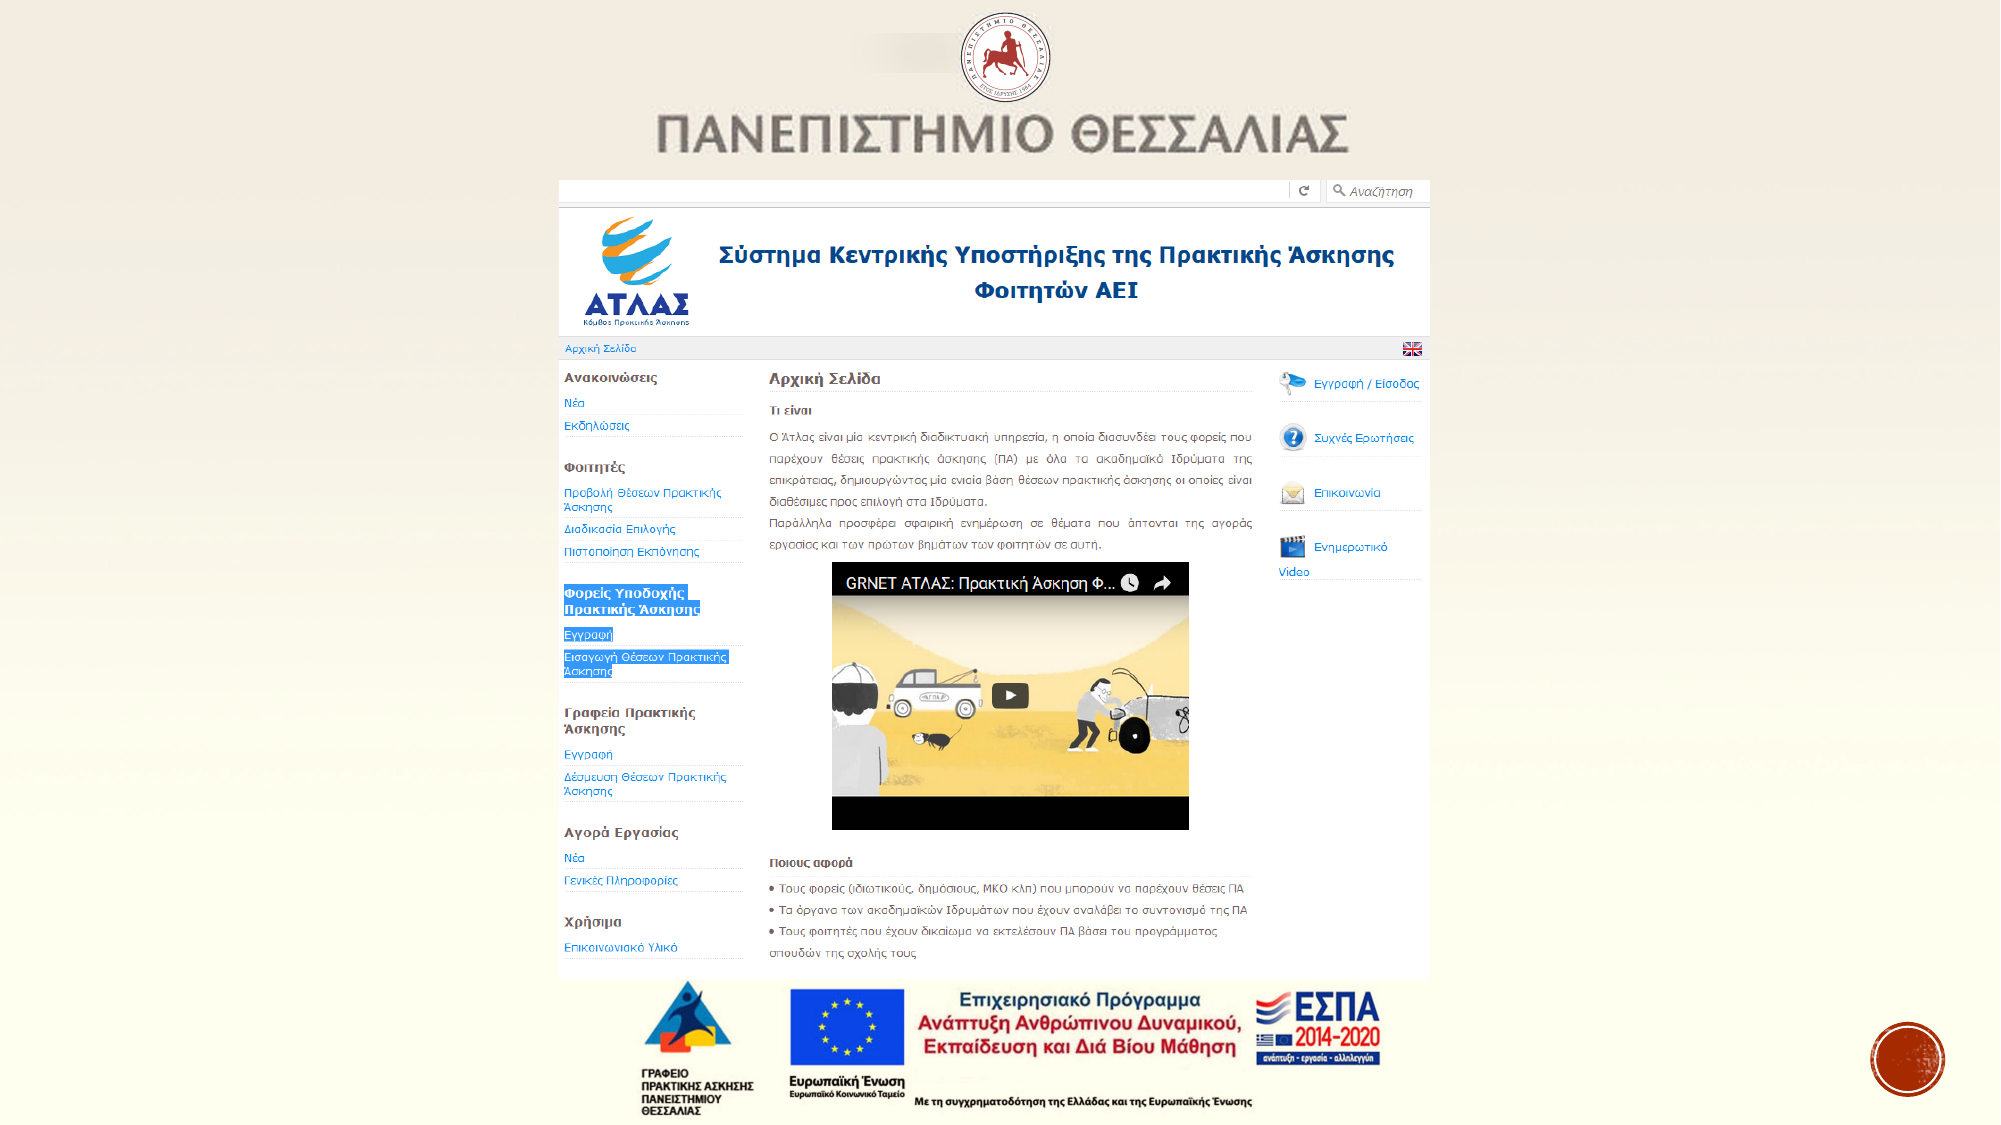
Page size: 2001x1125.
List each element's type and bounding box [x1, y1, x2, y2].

list [64, 268, 1778, 1009]
picture [0, 0, 2001, 1125]
